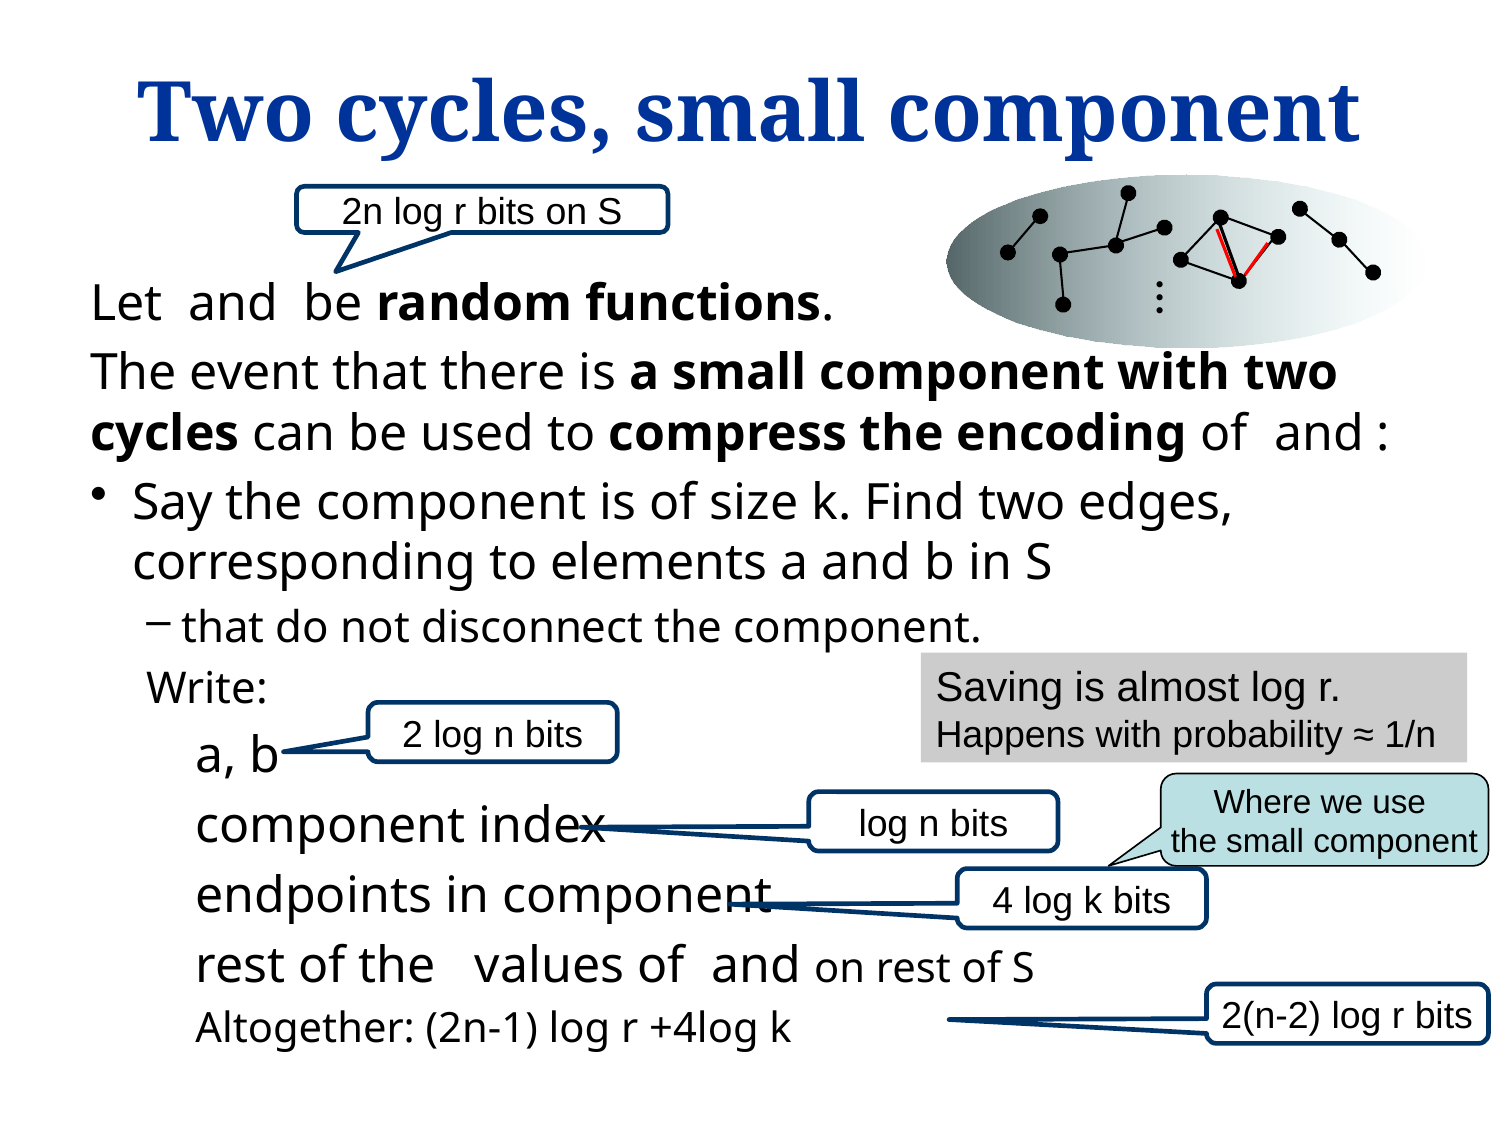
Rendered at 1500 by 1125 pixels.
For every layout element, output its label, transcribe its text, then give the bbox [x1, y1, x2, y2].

text_box Saving is almost log r. Happens with probability ≈ 1/n [920, 652, 1468, 763]
text_box Where we use the small component [1108, 773, 1489, 866]
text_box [1099, 22, 1273, 501]
text_box log n bits [581, 791, 1058, 852]
text_box 2(n-2) log r bits [949, 983, 1489, 1044]
text_box 4 log k bits [729, 868, 1207, 928]
text_box 2 log n bits [283, 702, 618, 762]
text_box 2n log r bits on S [296, 186, 669, 272]
title Two cycles, small component [75, 14, 1425, 203]
